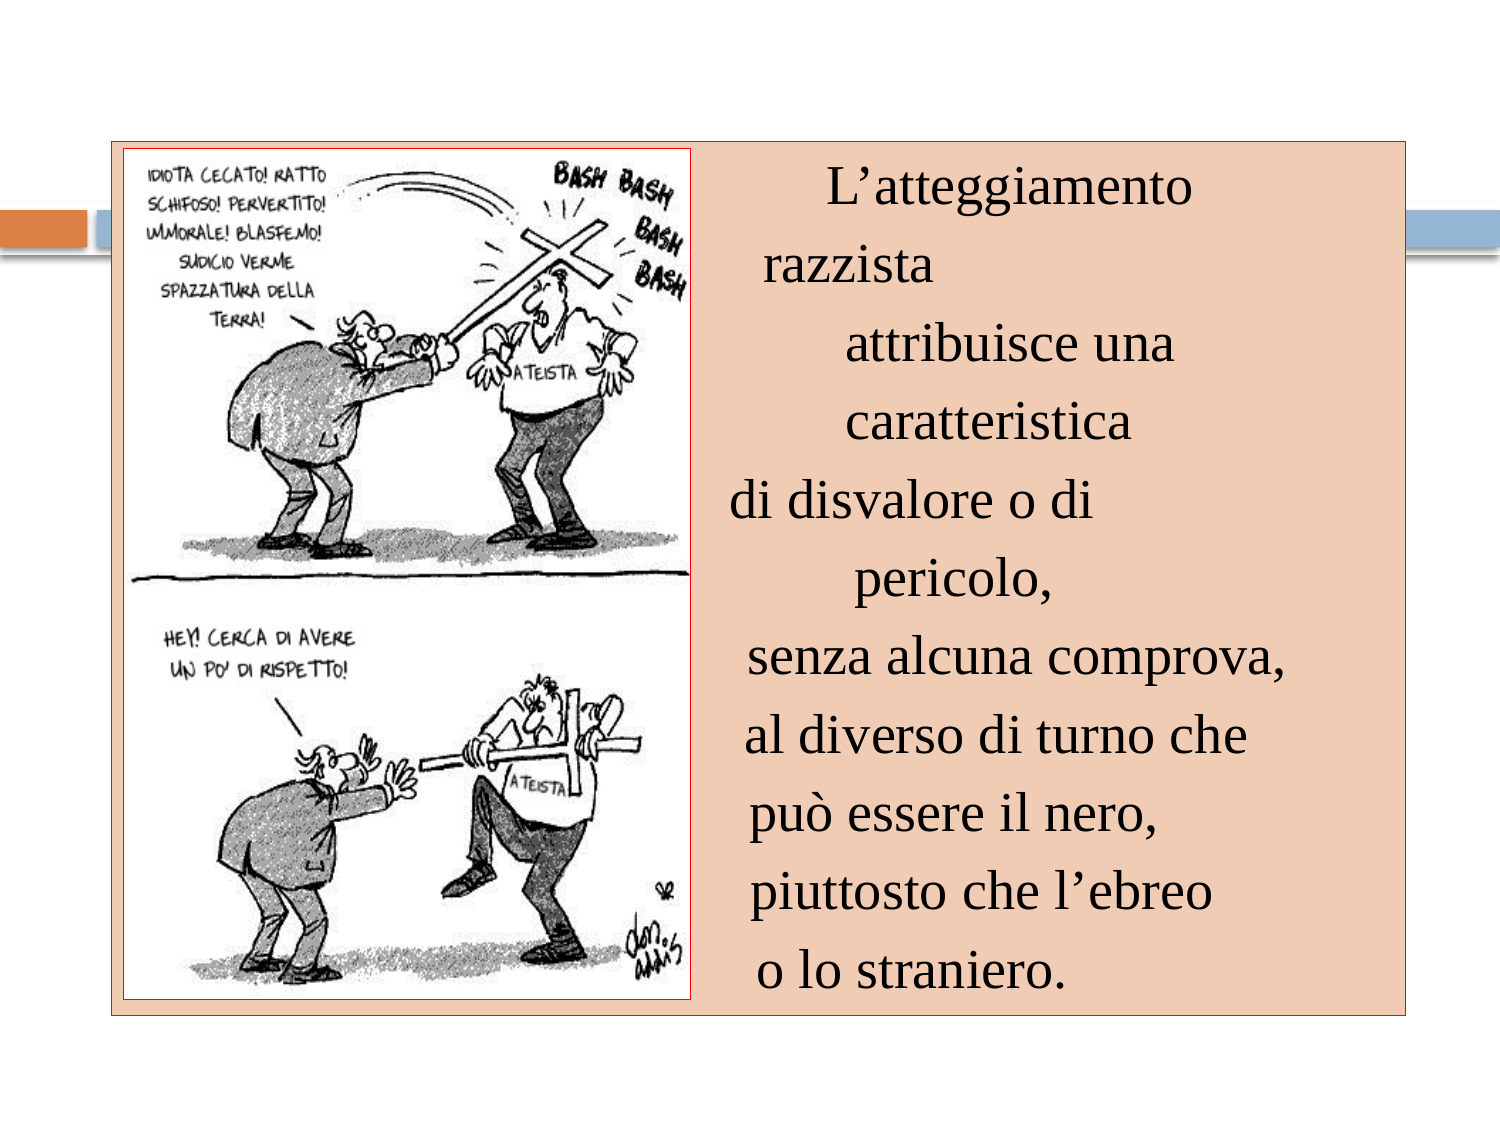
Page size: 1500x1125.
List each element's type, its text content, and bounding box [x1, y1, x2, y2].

list L’atteggiamento razzista attribuisce una caratteristica di disvalore o di pericolo, senza alcuna comprova, al diverso di turno che può essere il nero, piuttosto che l’ebreo o lo straniero. [111, 141, 1406, 1016]
picture [123, 148, 692, 1000]
